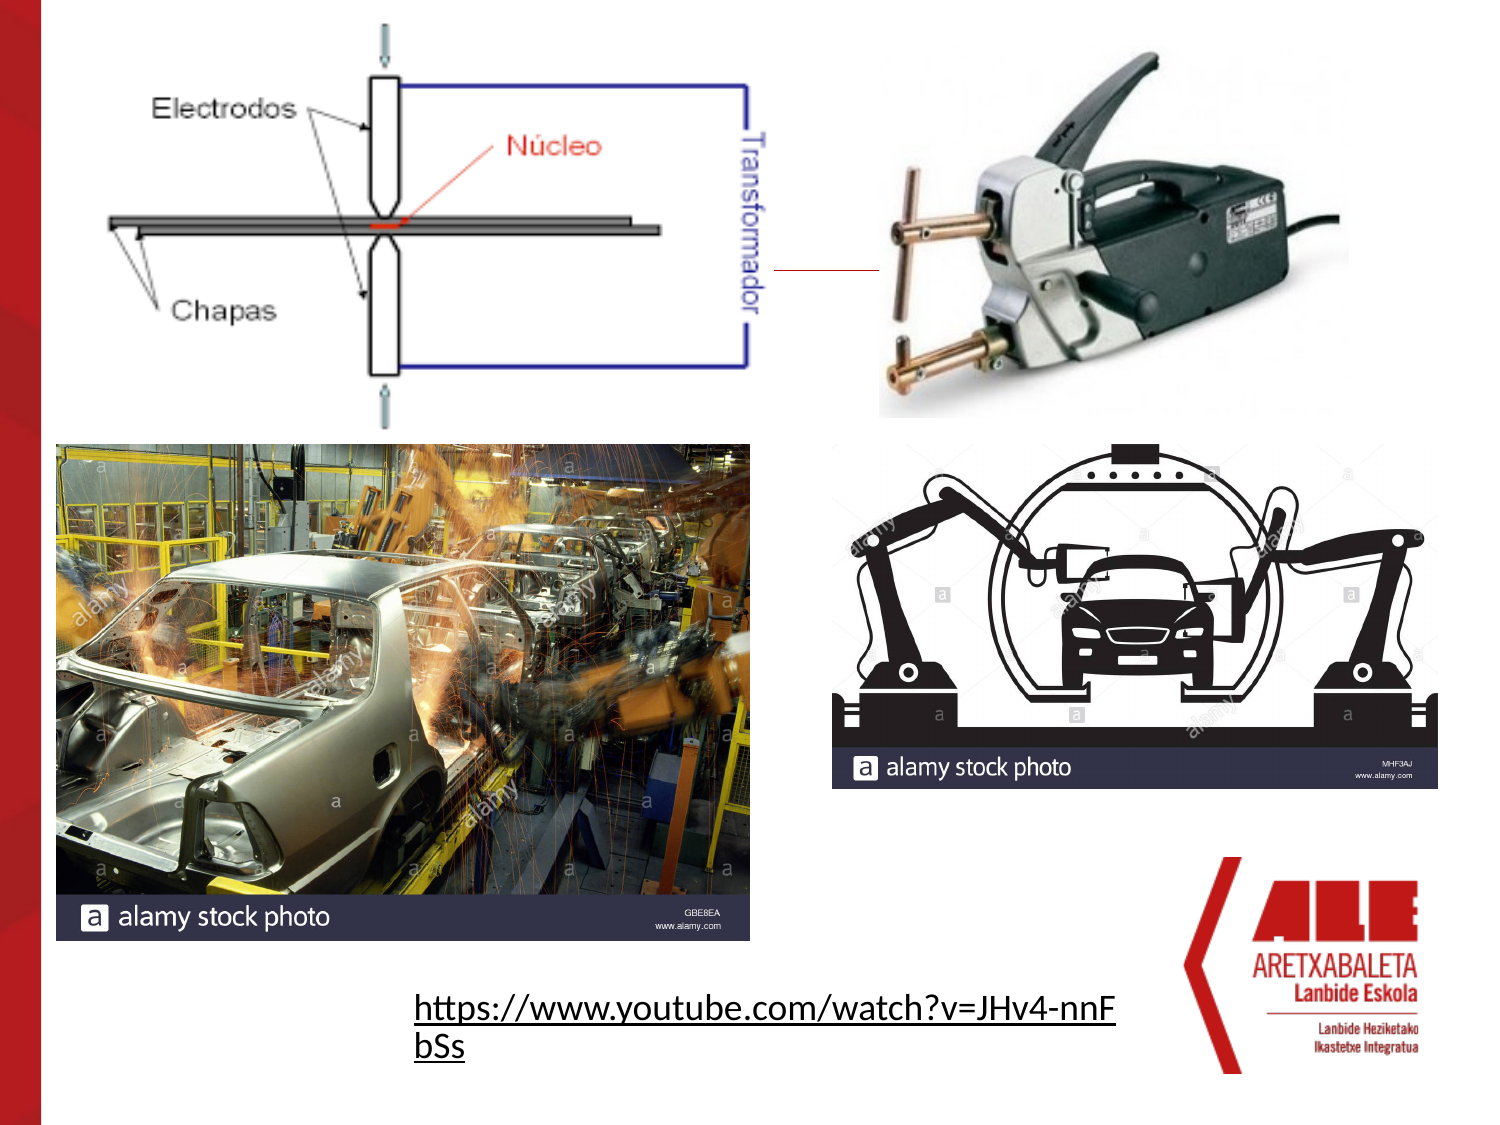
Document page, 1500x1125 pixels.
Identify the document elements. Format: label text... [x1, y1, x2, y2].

picture [55, 444, 751, 941]
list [88, 13, 774, 440]
picture [1151, 857, 1454, 1074]
picture [0, 0, 42, 1125]
picture [879, 45, 1349, 418]
picture [832, 444, 1438, 789]
text_box https://www.youtube.com/watch?v=JHv4-nnFbSs [398, 975, 1149, 1036]
